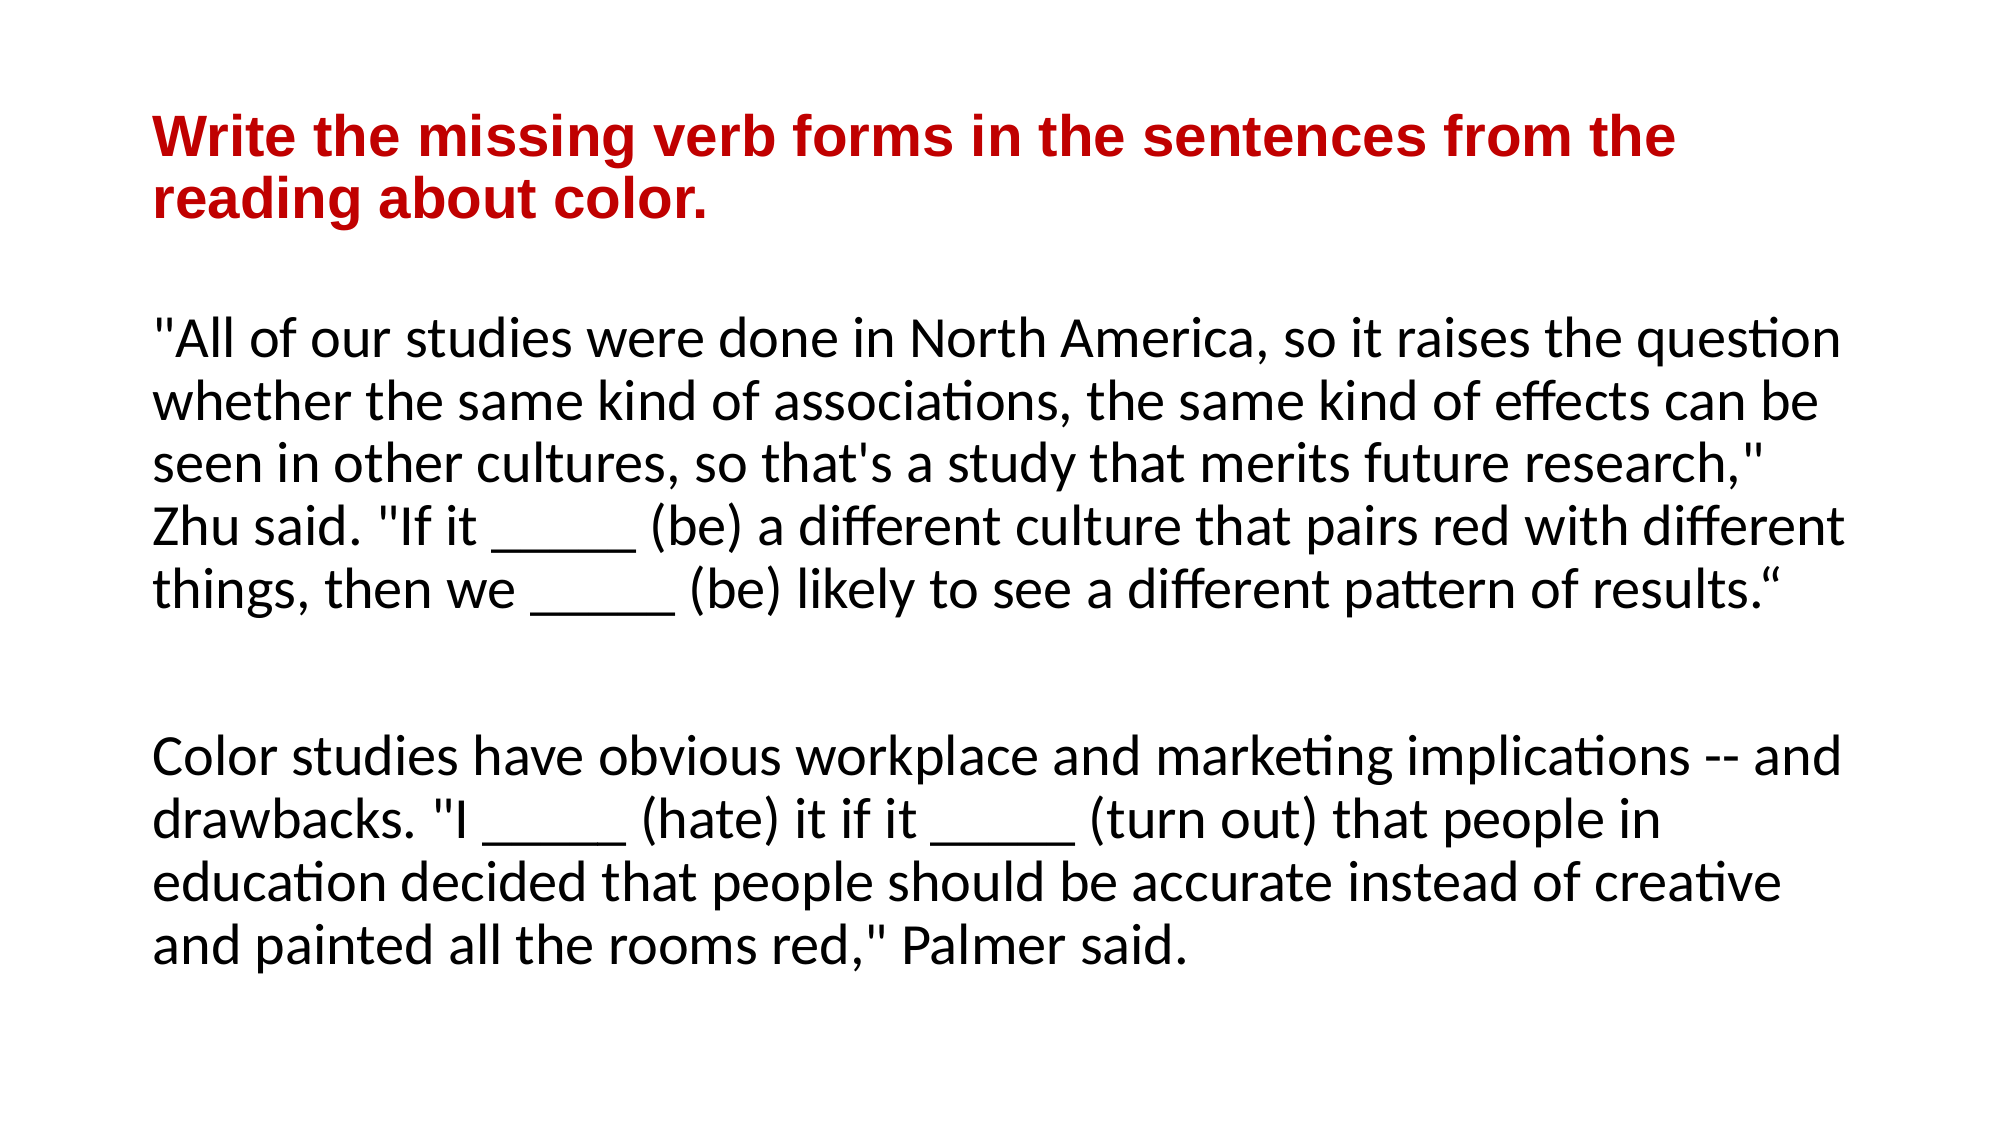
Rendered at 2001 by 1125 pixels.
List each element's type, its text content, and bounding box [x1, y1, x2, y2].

list "All of our studies were done in North America, so it raises the question whether the same kind of associations, the same kind of effects can be seen in other cultures, so that's a study that merits future research," Zhu said. "If it _____ (be) a different culture that pairs red with different things, then we _____ (be) likely to see a different pattern of results.“ Color studies have obvious workplace and marketing implications -- and drawbacks. "I _____ (hate) it if it _____ (turn out) that people in education decided that people should be accurate instead of creative and painted all the rooms red," Palmer said. [137, 299, 1863, 1014]
title Write the missing verb forms in the sentences from the reading about color. [137, 59, 1863, 278]
